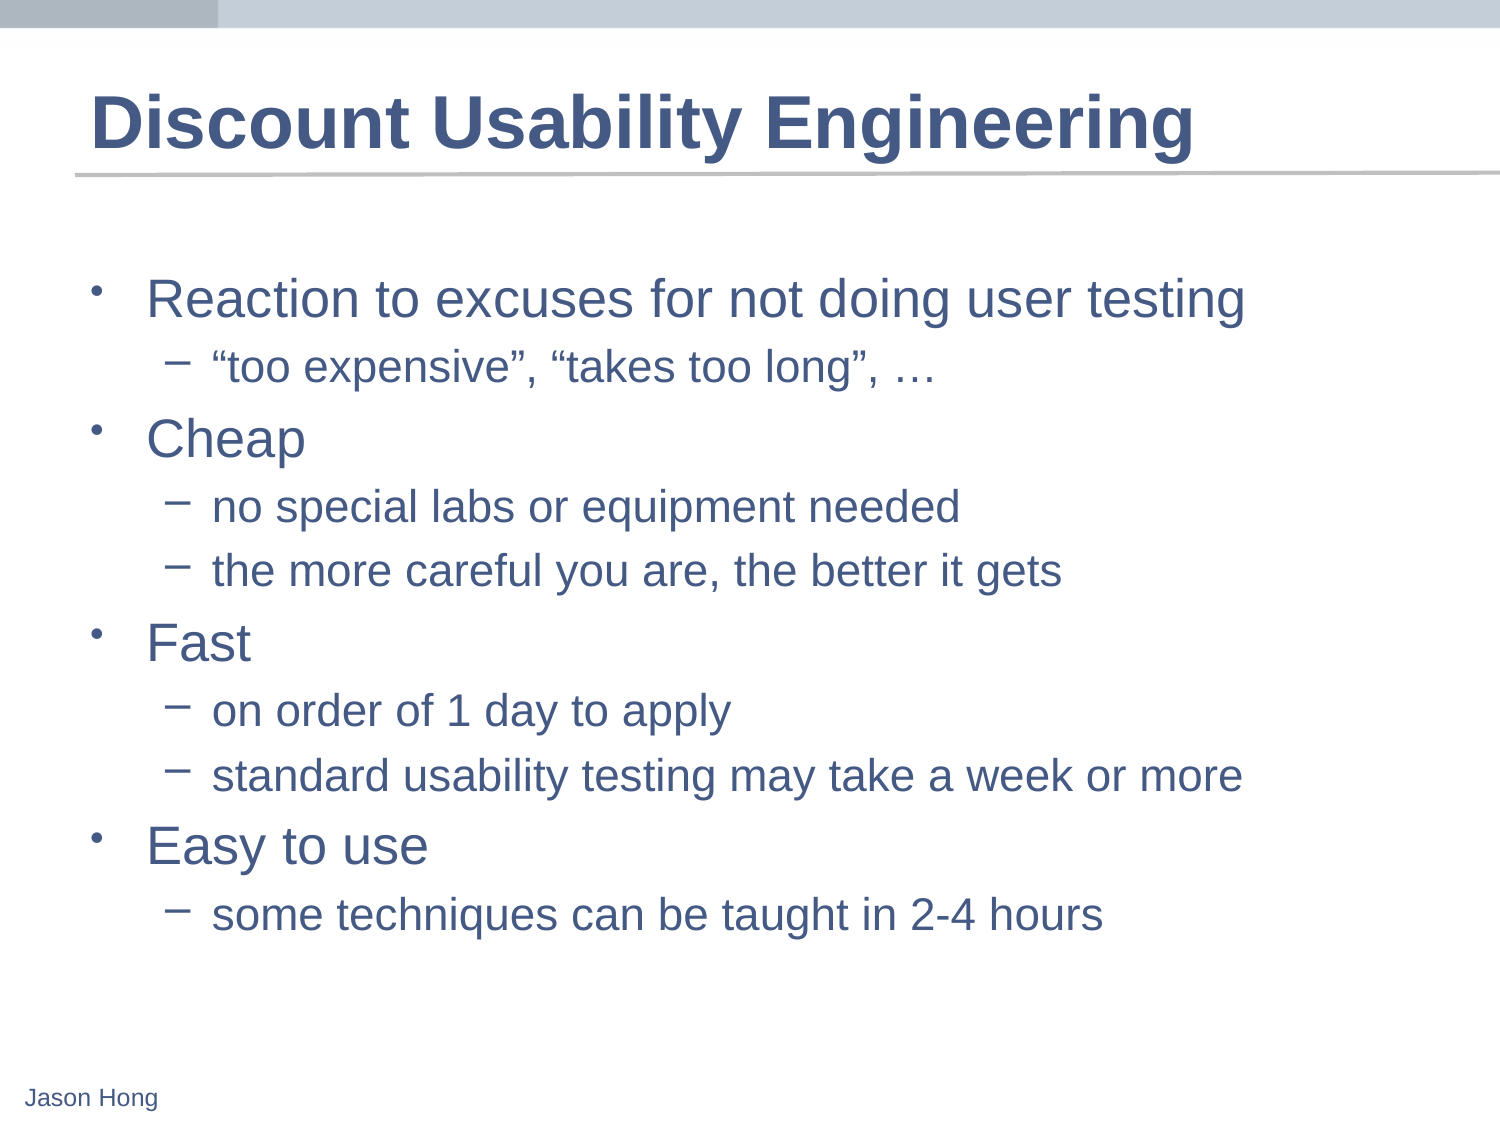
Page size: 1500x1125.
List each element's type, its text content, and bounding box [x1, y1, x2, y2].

title Discount Usability Engineering [74, 54, 1451, 172]
picture [0, 0, 1500, 50]
list Reaction to excuses for not doing user testing “too expensive”, “takes too long”, … Cheap no special labs or equipment needed the more careful you are, the better it gets Fast on order of 1 day to apply standard usability testing may take a week or more Easy to use some techniques can be taught in 2-4 hours [74, 255, 1463, 1000]
